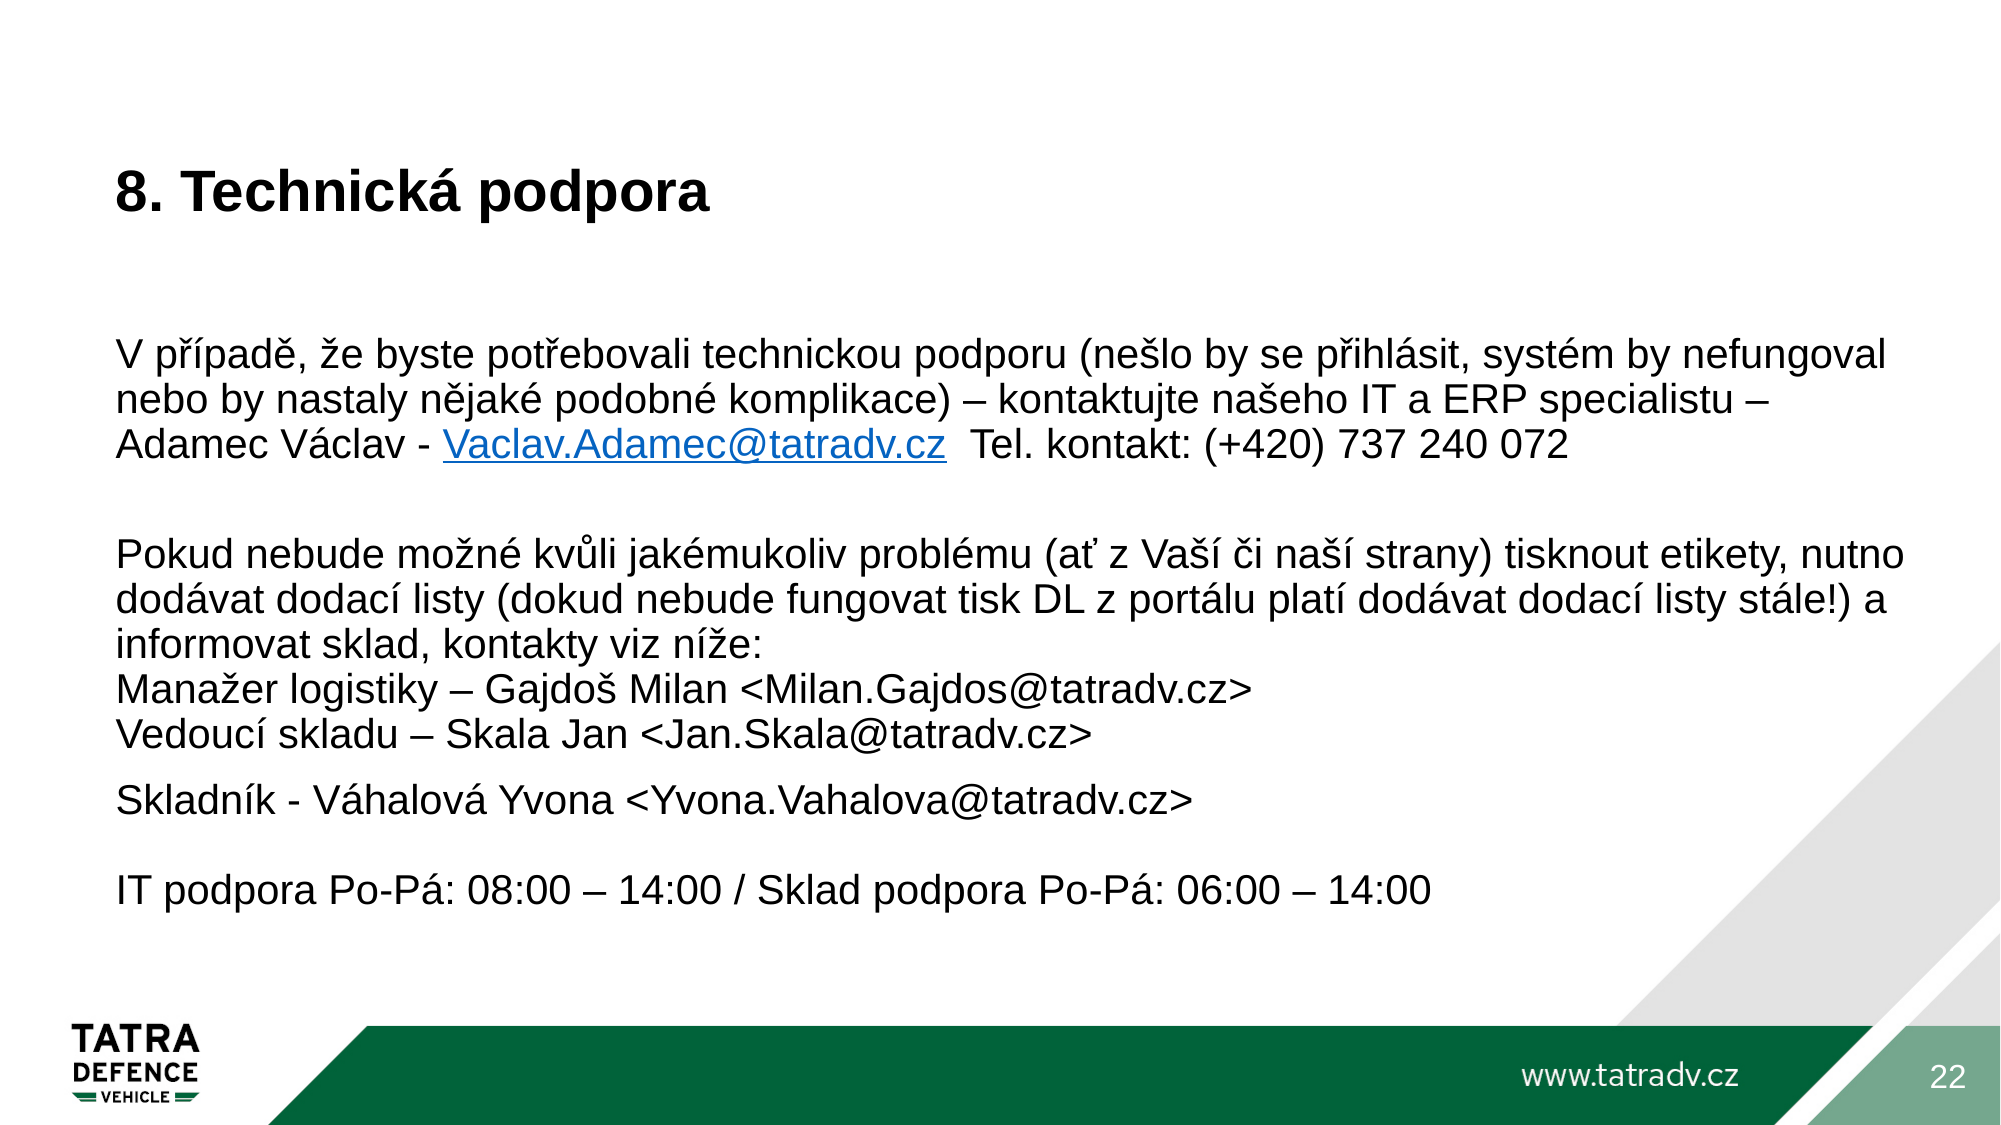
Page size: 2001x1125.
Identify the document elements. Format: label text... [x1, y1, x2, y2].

list V případě, že byste potřebovali technickou podporu (nešlo by se přihlásit, systém by nefungoval nebo by nastaly nějaké podobné komplikace) – kontaktujte našeho IT a ERP specialistu – Adamec Václav - Vaclav.Adamec@tatradv.cz Tel. kontakt: (+420) 737 240 072 Pokud nebude možné kvůli jakémukoliv problému (ať z Vaší či naší strany) tisknout etikety, nutno dodávat dodací listy (dokud nebude fungovat tisk DL z portálu platí dodávat dodací listy stále!) a informovat sklad, kontakty viz níže: Manažer logistiky – Gajdoš Milan <Milan.Gajdos@tatradv.cz> Vedoucí skladu – Skala Jan <Jan.Skala@tatradv.cz> Skladník - Váhalová Yvona <Yvona.Vahalova@tatradv.cz> IT podpora Po-Pá: 08:00 – 14:00 / Sklad podpora Po-Pá: 06:00 – 14:00 [115, 324, 1923, 961]
title 8. Technická podpora [115, 153, 1923, 312]
picture [0, 0, 2001, 1125]
